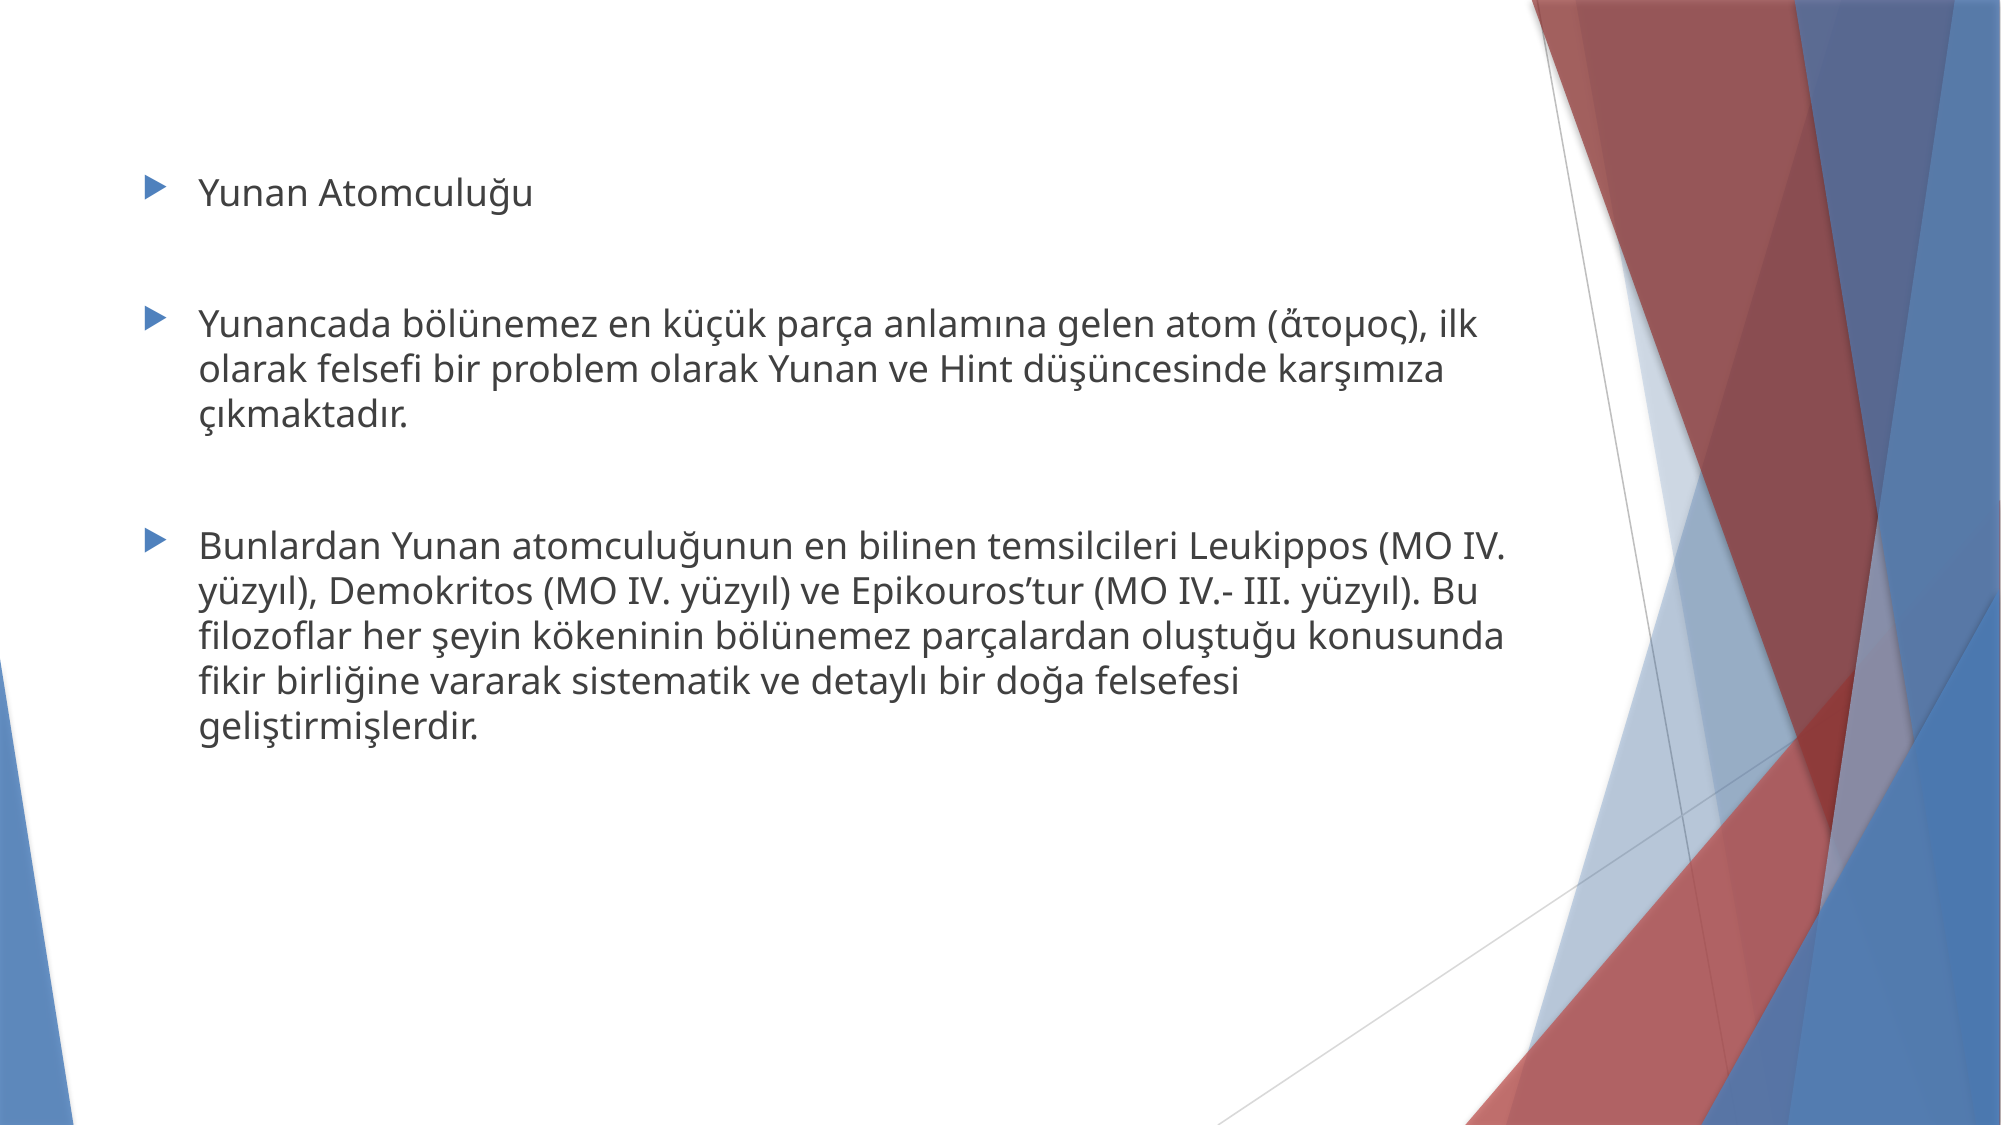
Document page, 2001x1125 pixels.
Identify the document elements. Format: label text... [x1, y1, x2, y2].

list Yunan Atomculuğu Yunancada bölünemez en küçük parça anlamına gelen atom (ἄτομος), ilk olarak felsefi bir problem olarak Yunan ve Hint düşüncesinde karşımıza çıkmaktadır. Bunlardan Yunan atomculuğunun en bilinen temsilcileri Leukippos (MO IV. yüzyıl), Demokritos (MO IV. yüzyıl) ve Epikouros’tur (MO IV.- III. yüzyıl). Bu filozoflar her şeyin kökeninin bölünemez parçalardan oluştuğu konusunda fikir birliğine vararak sistematik ve detaylı bir doğa felsefesi geliştirmişlerdir. [127, 161, 1538, 798]
